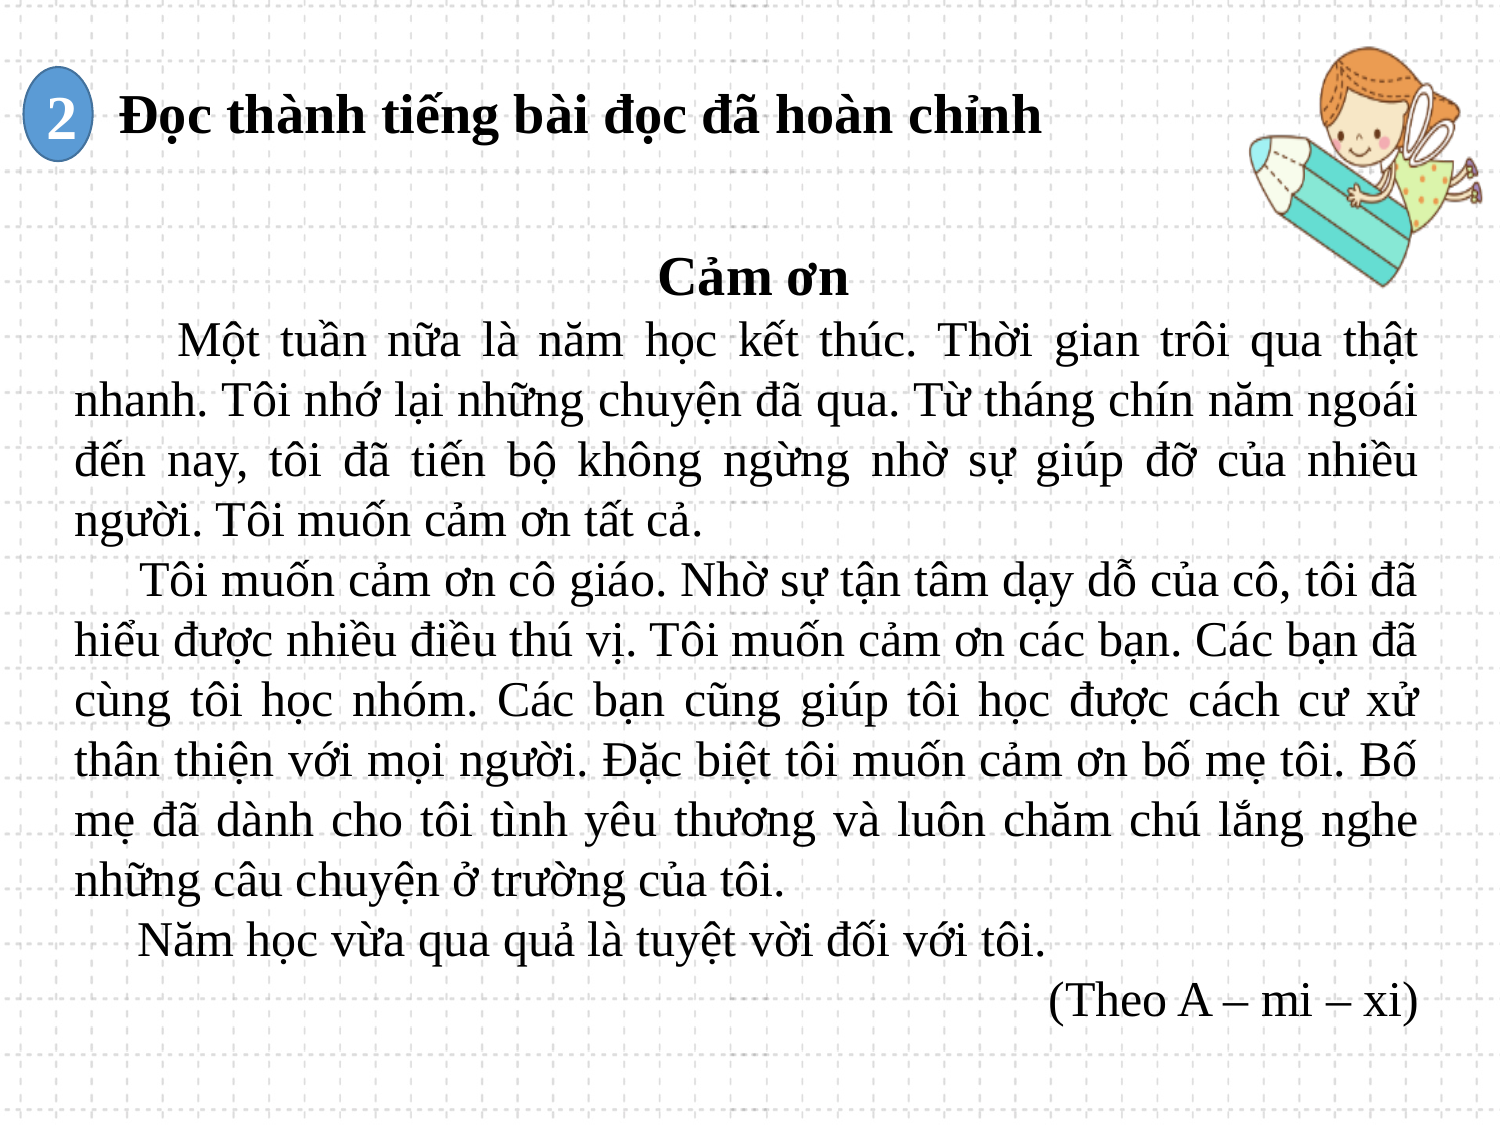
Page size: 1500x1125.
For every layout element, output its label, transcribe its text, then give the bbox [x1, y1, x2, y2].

text_box 2 [22, 65, 94, 163]
text_box Cảm ơn Một tuần nữa là năm học kết thúc. Thời gian trôi qua thật nhanh. Tôi nhớ lại những chuyện đã qua. Từ tháng chín năm ngoái đến nay, tôi đã tiến bộ không ngừng nhờ sự giúp đỡ của nhiều người. Tôi muốn cảm ơn tất cả. Tôi muốn cảm ơn cô giáo. Nhờ sự tận tâm dạy dỗ của cô, tôi đã hiểu được nhiều điều thú vị. Tôi muốn cảm ơn các bạn. Các bạn đã cùng tôi học nhóm. Các bạn cũng giúp tôi học được cách cư xử thân thiện với mọi người. Đặc biệt tôi muốn cảm ơn bố mẹ tôi. Bố mẹ đã dành cho tôi tình yêu thương và luôn chăm chú lắng nghe những câu chuyện ở trường của tôi. Năm học vừa qua quả là tuyệt vời đối với tôi. (Theo A – mi – xi) [62, 232, 1433, 1033]
picture [0, 0, 1500, 1125]
text_box Đọc thành tiếng bài đọc đã hoàn chỉnh [106, 70, 1240, 151]
